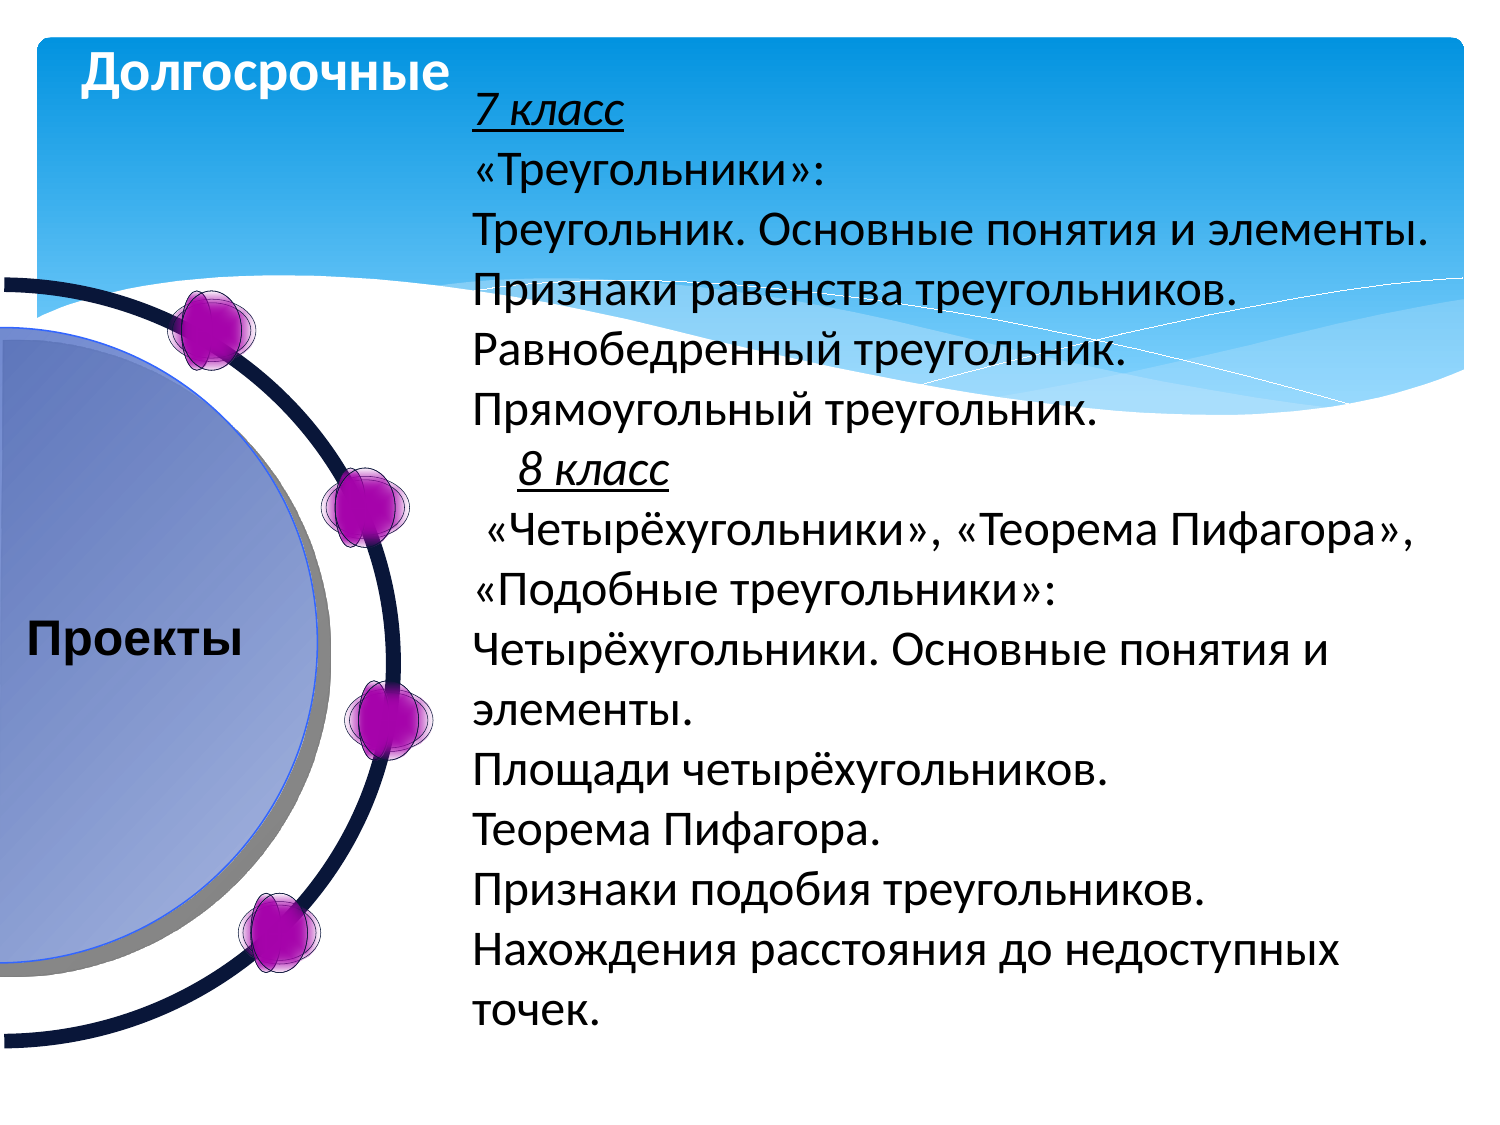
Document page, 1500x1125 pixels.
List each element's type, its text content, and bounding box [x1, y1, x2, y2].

text_box 7 класс «Треугольники»: Треугольник. Основные понятия и элементы. Признаки равенства треугольников. Равнобедренный треугольник. Прямоугольный треугольник. 8 класс «Четырёхугольники», «Теорема Пифагора», «Подобные треугольники»: Четырёхугольники. Основные понятия и элементы. Площади четырёхугольников. Теорема Пифагора. Признаки подобия треугольников. Нахождения расстояния до недоступных точек. [457, 68, 1471, 1093]
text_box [0, 278, 434, 1048]
text_box Долгосрочные [0, 25, 584, 110]
